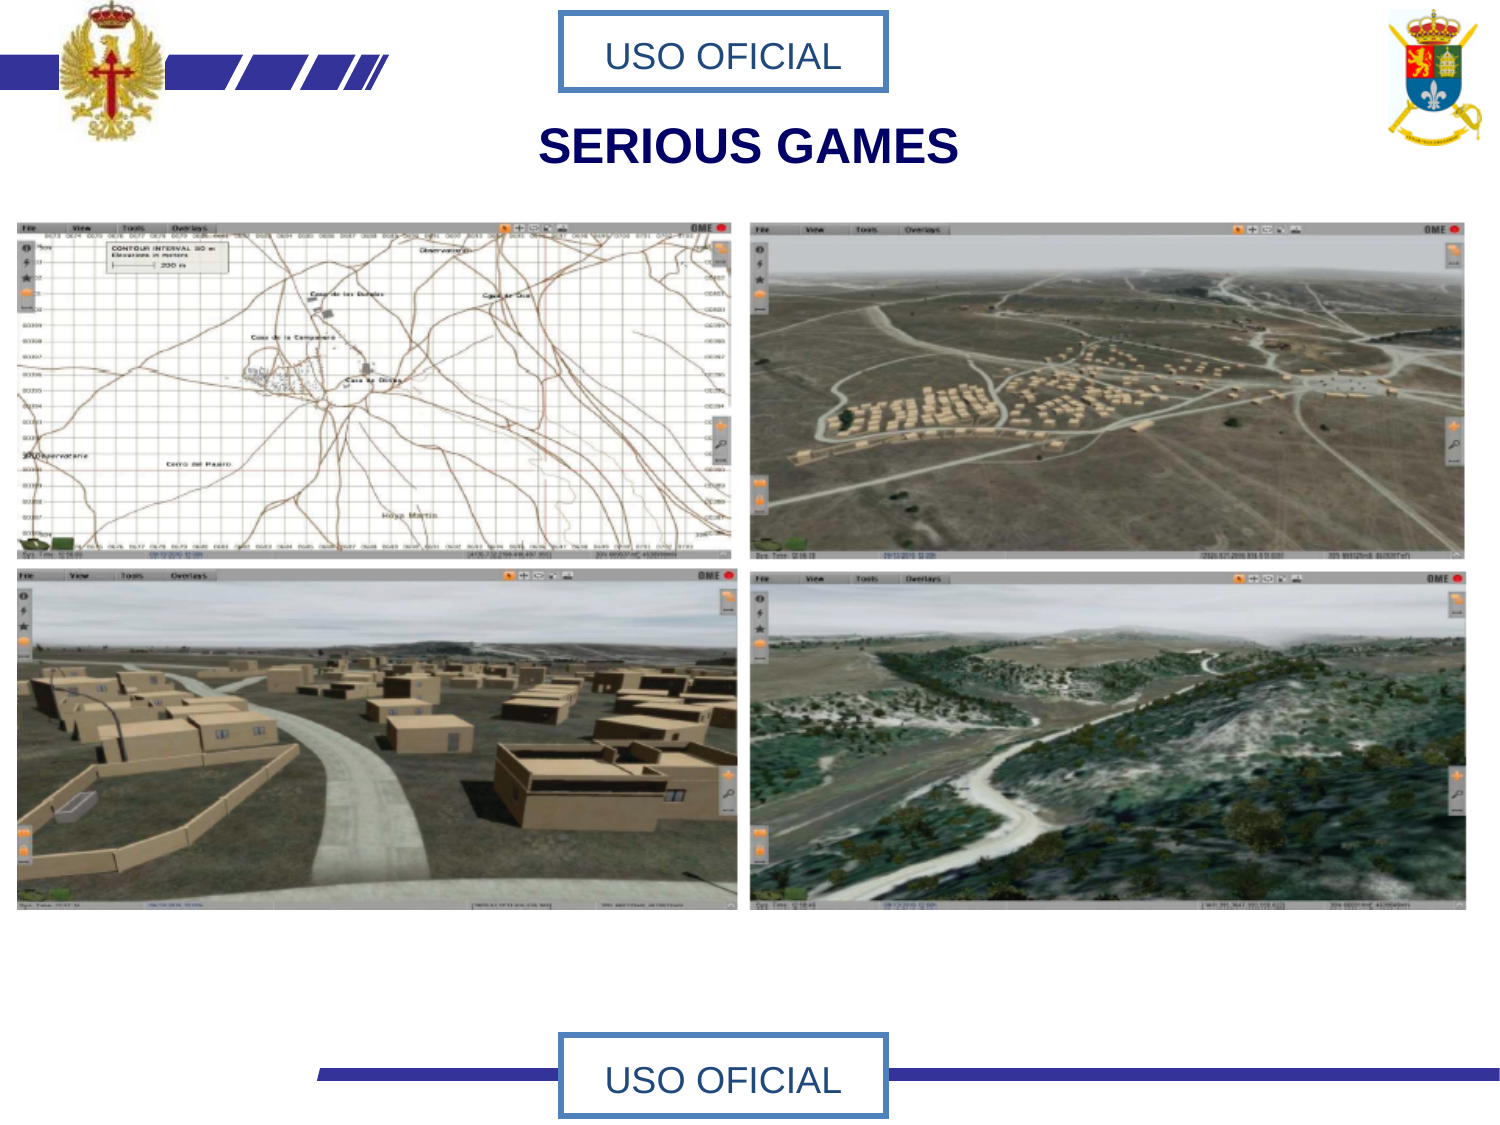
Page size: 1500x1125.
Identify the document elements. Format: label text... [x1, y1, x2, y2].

picture [59, 0, 165, 142]
picture [17, 215, 1483, 910]
picture [1388, 9, 1482, 146]
text_box SERIOUS GAMES [644, 106, 975, 181]
